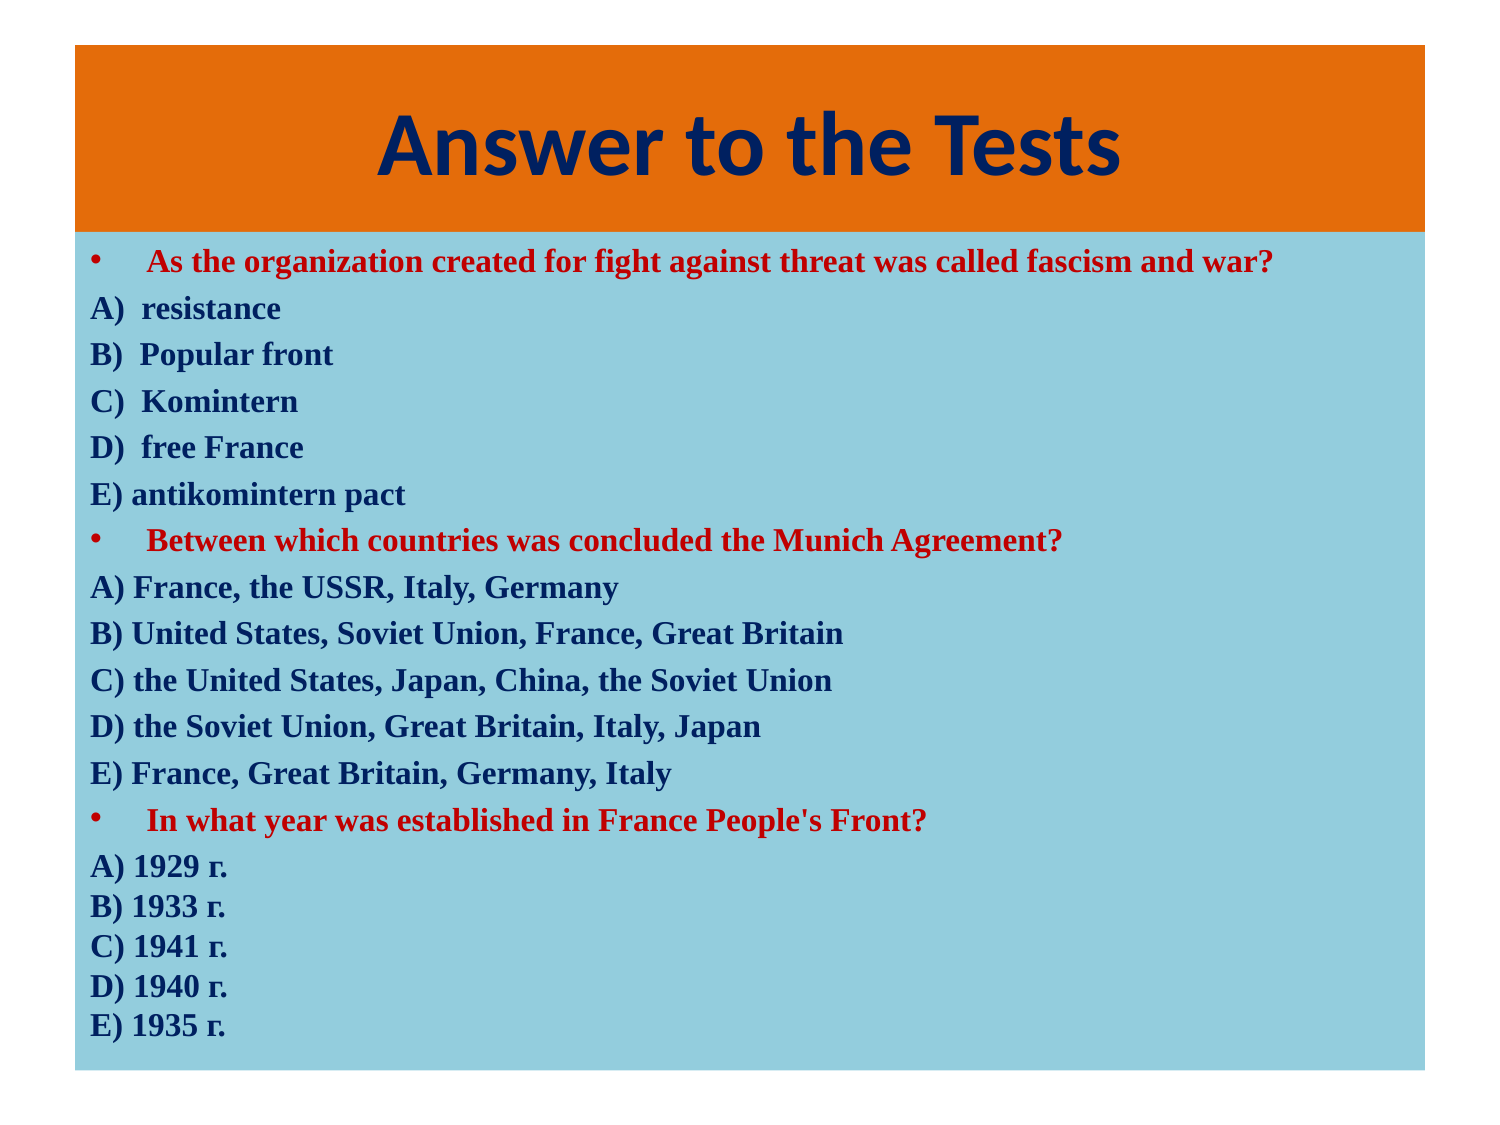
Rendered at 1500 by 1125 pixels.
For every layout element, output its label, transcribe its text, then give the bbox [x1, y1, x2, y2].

list As the organization created for fight against threat was called fascism and war? A) resistance B) Popular front C) Komintern D) free France E) antikomintern pact Between which countries was concluded the Munich Agreement? A) France, the USSR, Italy, Germany B) United States, Soviet Union, France, Great Britain C) the United States, Japan, China, the Soviet Union D) the Soviet Union, Great Britain, Italy, Japan E) France, Great Britain, Germany, Italy In what year was established in France People's Front? А) 1929 г. В) 1933 г. С) 1941 г. D) 1940 г. Е) 1935 г. [74, 231, 1426, 1071]
title Answer to the Tests [74, 44, 1426, 231]
